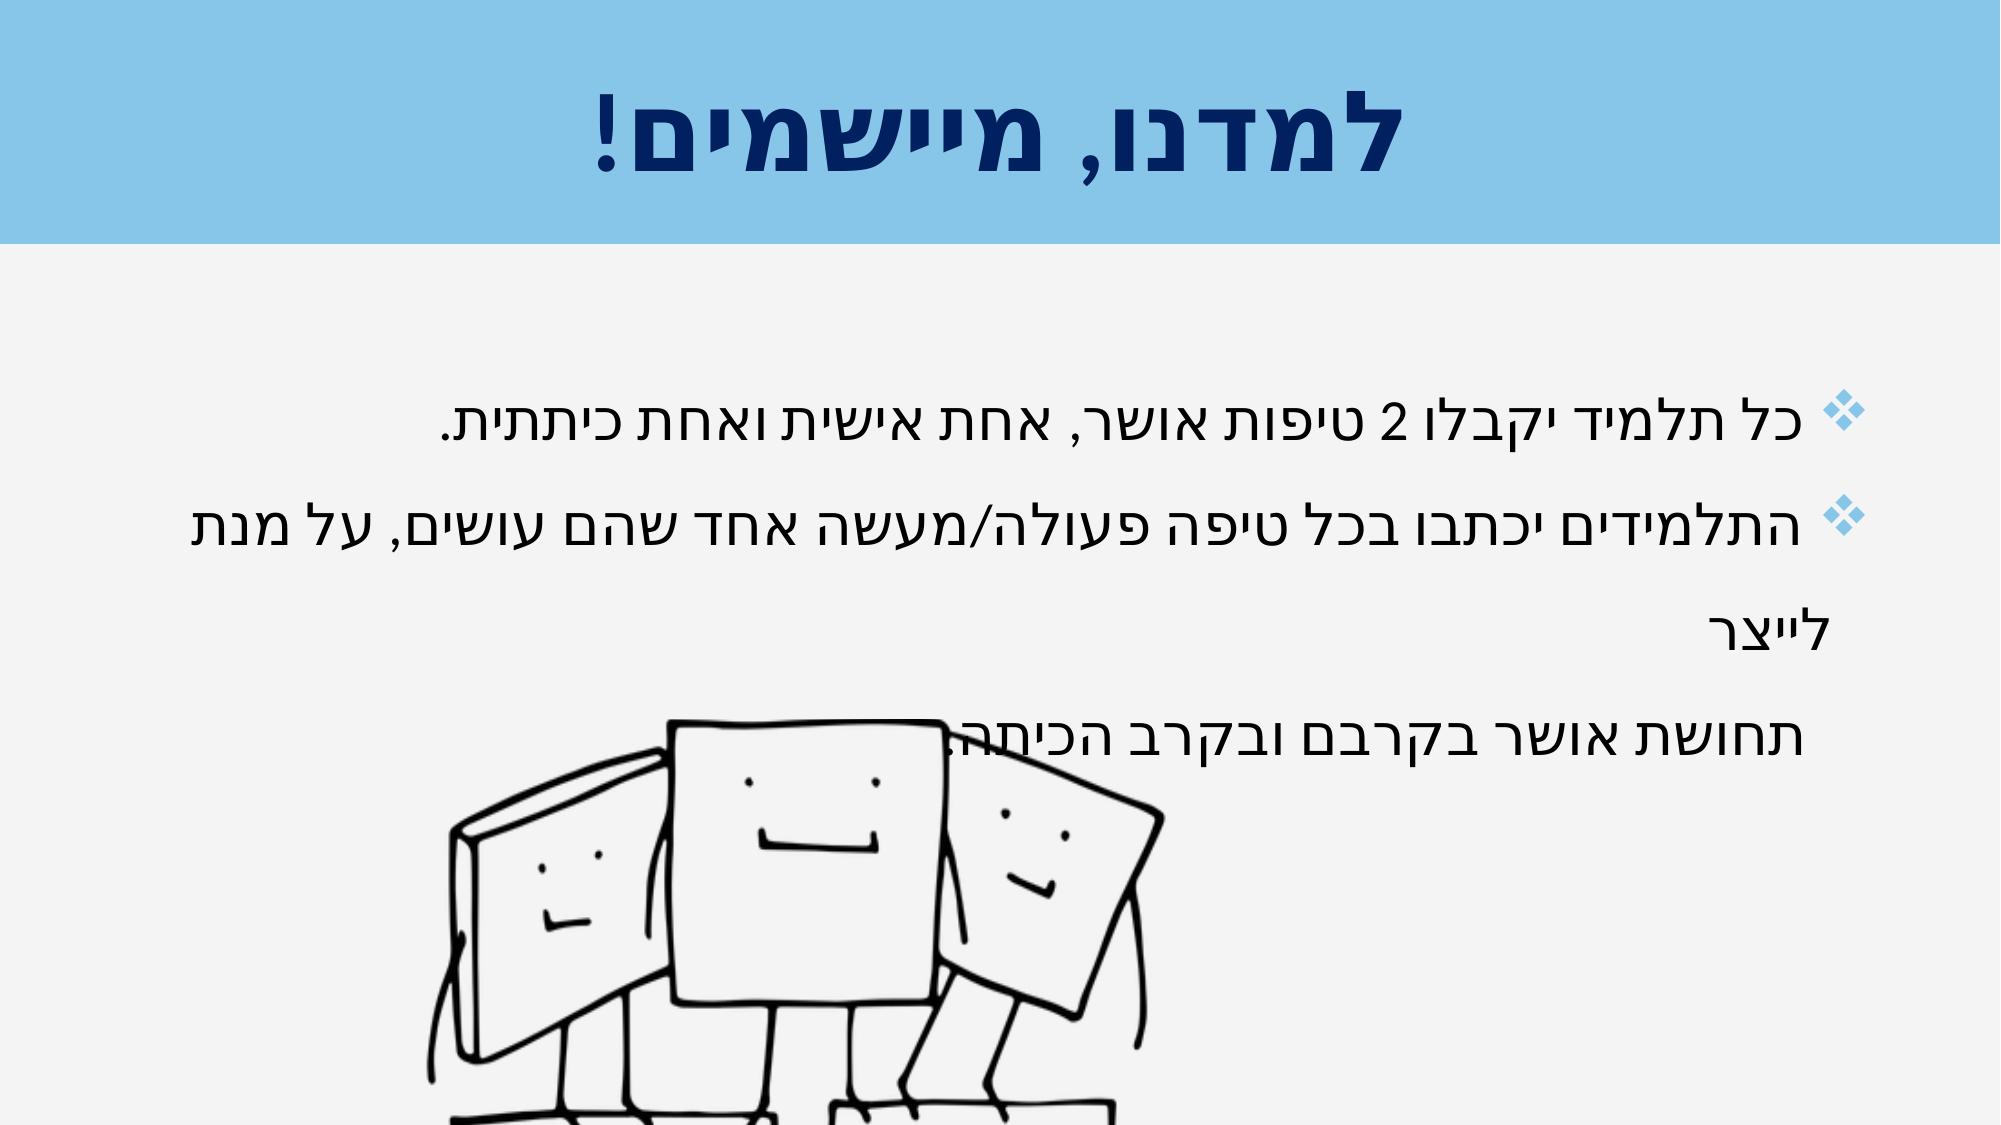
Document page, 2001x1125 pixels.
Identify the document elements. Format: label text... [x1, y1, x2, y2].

title למדנו, מיישמים! [137, 26, 1863, 244]
list כל תלמיד יקבלו 2 טיפות אושר, אחת אישית ואחת כיתתית. התלמידים יכתבו בכל טיפה פעולה/מעשה אחד שהם עושים, על מנת לייצר תחושת אושר בקרבם ובקרב הכיתה. [113, 339, 1887, 786]
picture [391, 718, 1251, 1125]
